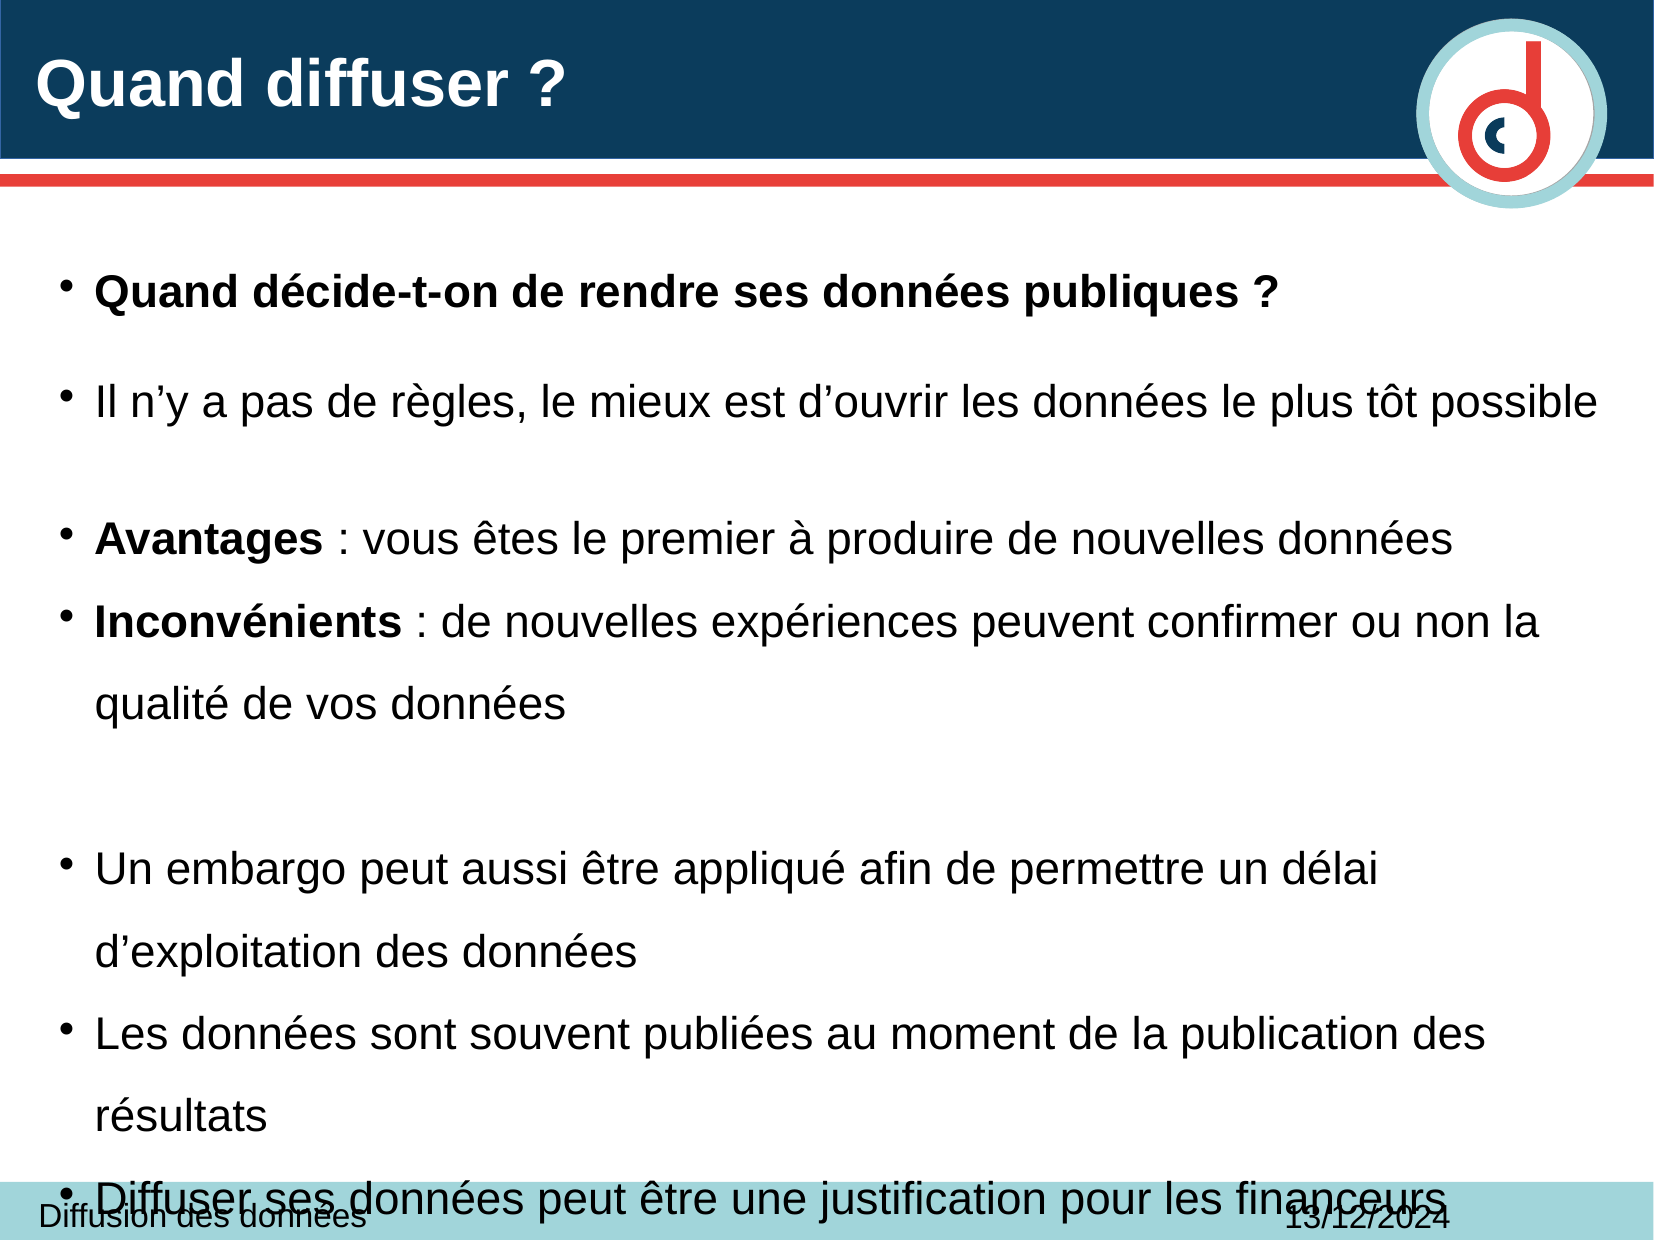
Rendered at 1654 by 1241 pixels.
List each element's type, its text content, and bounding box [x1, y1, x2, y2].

text_box Diffusion des données [23, 1186, 620, 1241]
text_box 13/12/2024 [1269, 1188, 1595, 1241]
picture [1458, 41, 1557, 185]
title Quand diffuser ? [35, 11, 1430, 159]
text_box Quand décide-t-on de rendre ses données publiques ? Il n’y a pas de règles, le mieux est d’ouvrir les données le plus tôt possible Avantages : vous êtes le premier à produire de nouvelles données Inconvénients : de nouvelles expériences peuvent confirmer ou non la qualité de vos données Un embargo peut aussi être appliqué afin de permettre un délai d’exploitation des données Les données sont souvent publiées au moment de la publication des résultats Diffuser ses données peut être une justification pour les financeurs [59, 206, 1609, 1156]
